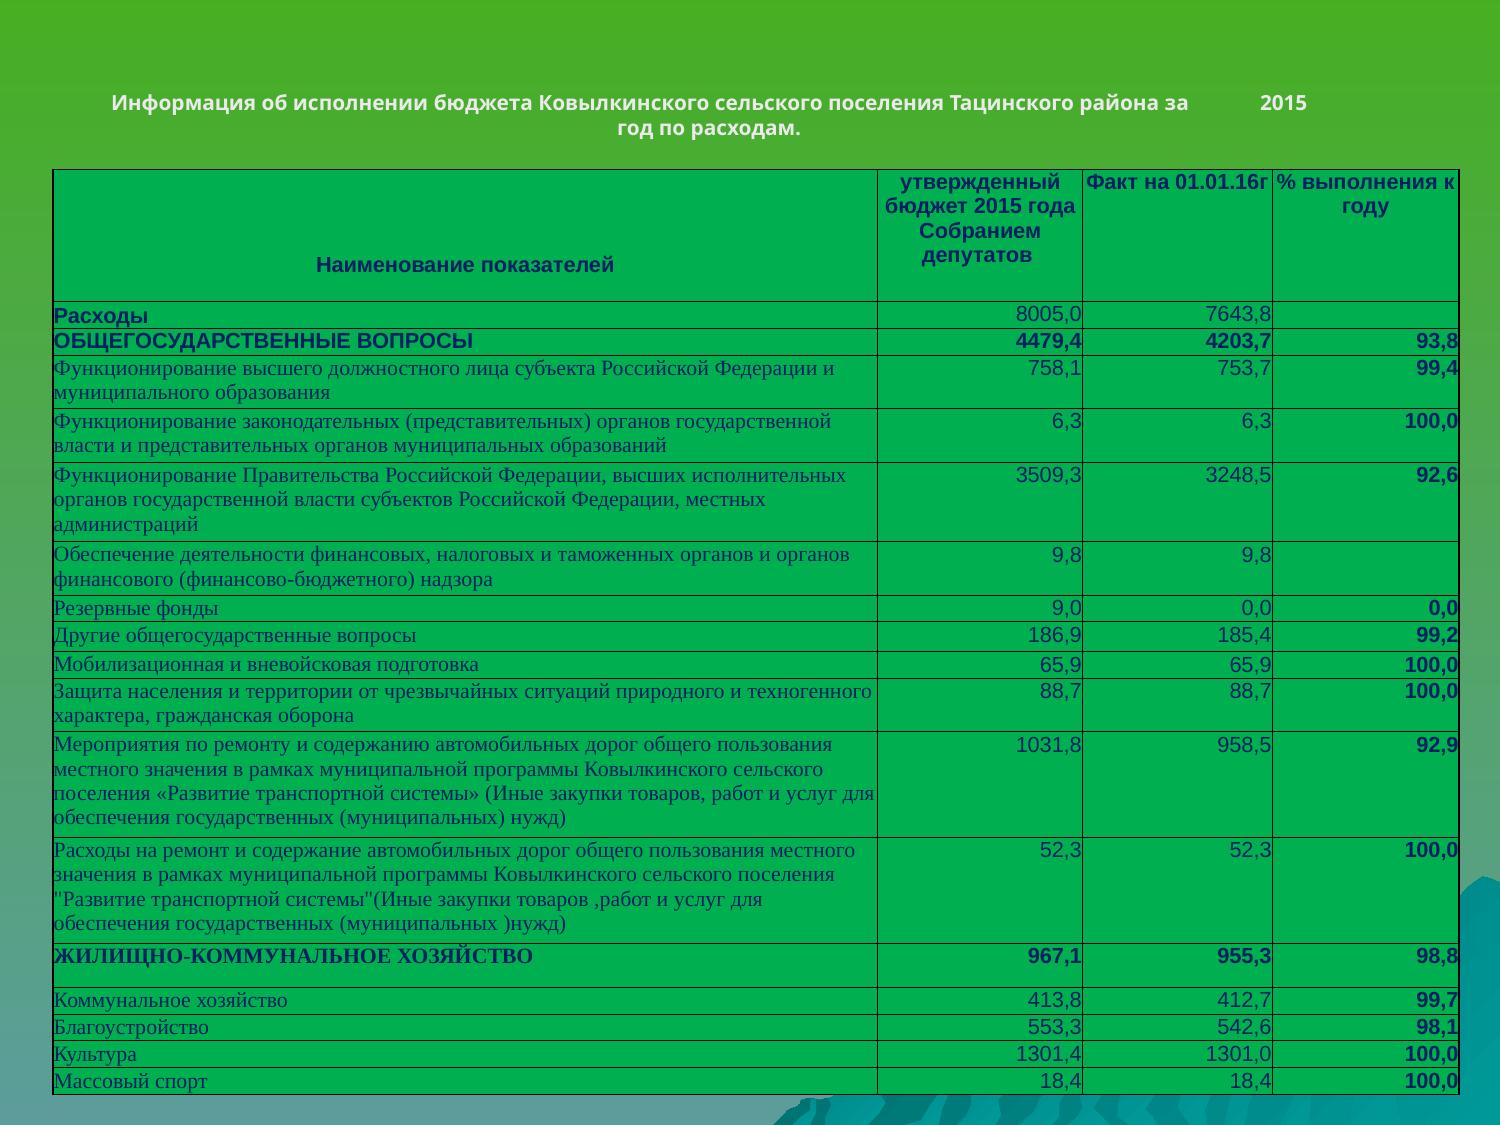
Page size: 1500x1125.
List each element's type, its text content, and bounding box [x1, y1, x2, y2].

table_cell 100,0 [1273, 679, 1458, 731]
table_cell Обеспечение деятельности финансовых, налоговых и таможенных органов и органов финансового (финансово-бюджетного) надзора [54, 542, 877, 595]
table_cell Культура [54, 1041, 877, 1067]
table_cell 0,0 [1273, 596, 1458, 621]
table_cell 185,4 [1083, 622, 1272, 651]
table_cell 0,0 [1083, 596, 1272, 621]
table_cell 65,9 [1083, 652, 1272, 678]
table_cell 753,7 [1083, 356, 1272, 408]
table_cell 758,1 [878, 356, 1082, 408]
table_header Наименование показателей [54, 170, 877, 301]
table_cell Благоустройство [54, 1015, 877, 1040]
table_cell 1301,4 [878, 1041, 1082, 1067]
table_header утвержденный бюджет 2015 года Собранием депутатов [878, 170, 1082, 301]
table_cell 18,4 [878, 1068, 1082, 1094]
table_cell [1273, 302, 1458, 328]
table_cell 1031,8 [878, 732, 1082, 837]
table_cell 4203,7 [1083, 329, 1272, 355]
table_cell 65,9 [878, 652, 1082, 678]
table_cell Защита населения и территории от чрезвычайных ситуаций природного и техногенного характера, гражданская оборона [54, 679, 877, 731]
table_cell Коммунальное хозяйство [54, 988, 877, 1014]
table_cell 3509,3 [878, 463, 1082, 541]
table_cell 9,8 [1083, 542, 1272, 595]
table_cell 958,5 [1083, 732, 1272, 837]
table_cell Резервные фонды [54, 596, 877, 621]
table_cell 1301,0 [1083, 1041, 1272, 1067]
table_cell 92,9 [1273, 732, 1458, 837]
table_cell Другие общегосударственные вопросы [54, 622, 877, 651]
table_cell 99,2 [1273, 622, 1458, 651]
table_cell [1273, 542, 1458, 595]
table_cell 92,6 [1273, 463, 1458, 541]
table_cell 955,3 [1083, 944, 1272, 987]
table_cell 98,1 [1273, 1015, 1458, 1040]
table_cell 100,0 [1273, 838, 1458, 943]
table_cell Функционирование Правительства Российской Федерации, высших исполнительных органов государственной власти субъектов Российской Федерации, местных администраций [54, 463, 877, 541]
table_cell 7643,8 [1083, 302, 1272, 328]
table_cell 52,3 [878, 838, 1082, 943]
table_cell 88,7 [1083, 679, 1272, 731]
table_cell Расходы [54, 302, 877, 328]
table_cell 100,0 [1273, 409, 1458, 462]
table_cell 88,7 [878, 679, 1082, 731]
table_header Факт на 01.01.16г [1083, 170, 1272, 301]
table_cell 967,1 [878, 944, 1082, 987]
table_cell 413,8 [878, 988, 1082, 1014]
table_cell 9,8 [878, 542, 1082, 595]
table_cell 100,0 [1273, 1041, 1458, 1067]
table_cell ЖИЛИЩНО-КОММУНАЛЬНОЕ ХОЗЯЙСТВО [54, 944, 877, 987]
table_cell Расходы на ремонт и содержание автомобильных дорог общего пользования местного значения в рамках муниципальной программы Ковылкинского сельского поселения "Развитие транспортной системы"(Иные закупки товаров ,работ и услуг для обеспечения государственных (муниципальных )нужд) [54, 838, 877, 943]
table_cell Функционирование высшего должностного лица субъекта Российской Федерации и муниципального образования [54, 356, 877, 408]
table_cell 99,4 [1273, 356, 1458, 408]
table_cell 99,7 [1273, 988, 1458, 1014]
table_cell Мероприятия по ремонту и содержанию автомобильных дорог общего пользования местного значения в рамках муниципальной программы Ковылкинского сельского поселения «Развитие транспортной системы» (Иные закупки товаров, работ и услуг для обеспечения государственных (муниципальных) нужд) [54, 732, 877, 837]
table_cell 98,8 [1273, 944, 1458, 987]
table_cell 8005,0 [878, 302, 1082, 328]
table_cell Функционирование законодательных (представительных) органов государственной власти и представительных органов муниципальных образований [54, 409, 877, 462]
table_cell 6,3 [1083, 409, 1272, 462]
table_cell 100,0 [1273, 652, 1458, 678]
table_cell 186,9 [878, 622, 1082, 651]
table_cell Мобилизационная и вневойсковая подготовка [54, 652, 877, 678]
table_cell 9,0 [878, 596, 1082, 621]
table_cell 100,0 [1273, 1068, 1458, 1094]
table_cell Массовый спорт [54, 1068, 877, 1094]
table_cell 3248,5 [1083, 463, 1272, 541]
table_cell 412,7 [1083, 988, 1272, 1014]
table_cell ОБЩЕГОСУДАРСТВЕННЫЕ ВОПРОСЫ [54, 329, 877, 355]
table_cell 4479,4 [878, 329, 1082, 355]
table_cell 52,3 [1083, 838, 1272, 943]
table_cell 553,3 [878, 1015, 1082, 1040]
table_cell 93,8 [1273, 329, 1458, 355]
table_cell 6,3 [878, 409, 1082, 462]
text_box Информация об исполнении бюджета Ковылкинского сельского поселения Тацинского района за 2015 год по расходам. [82, 81, 1336, 147]
table_cell 18,4 [1083, 1068, 1272, 1094]
table_header % выполнения к году [1273, 170, 1458, 301]
table_cell 542,6 [1083, 1015, 1272, 1040]
